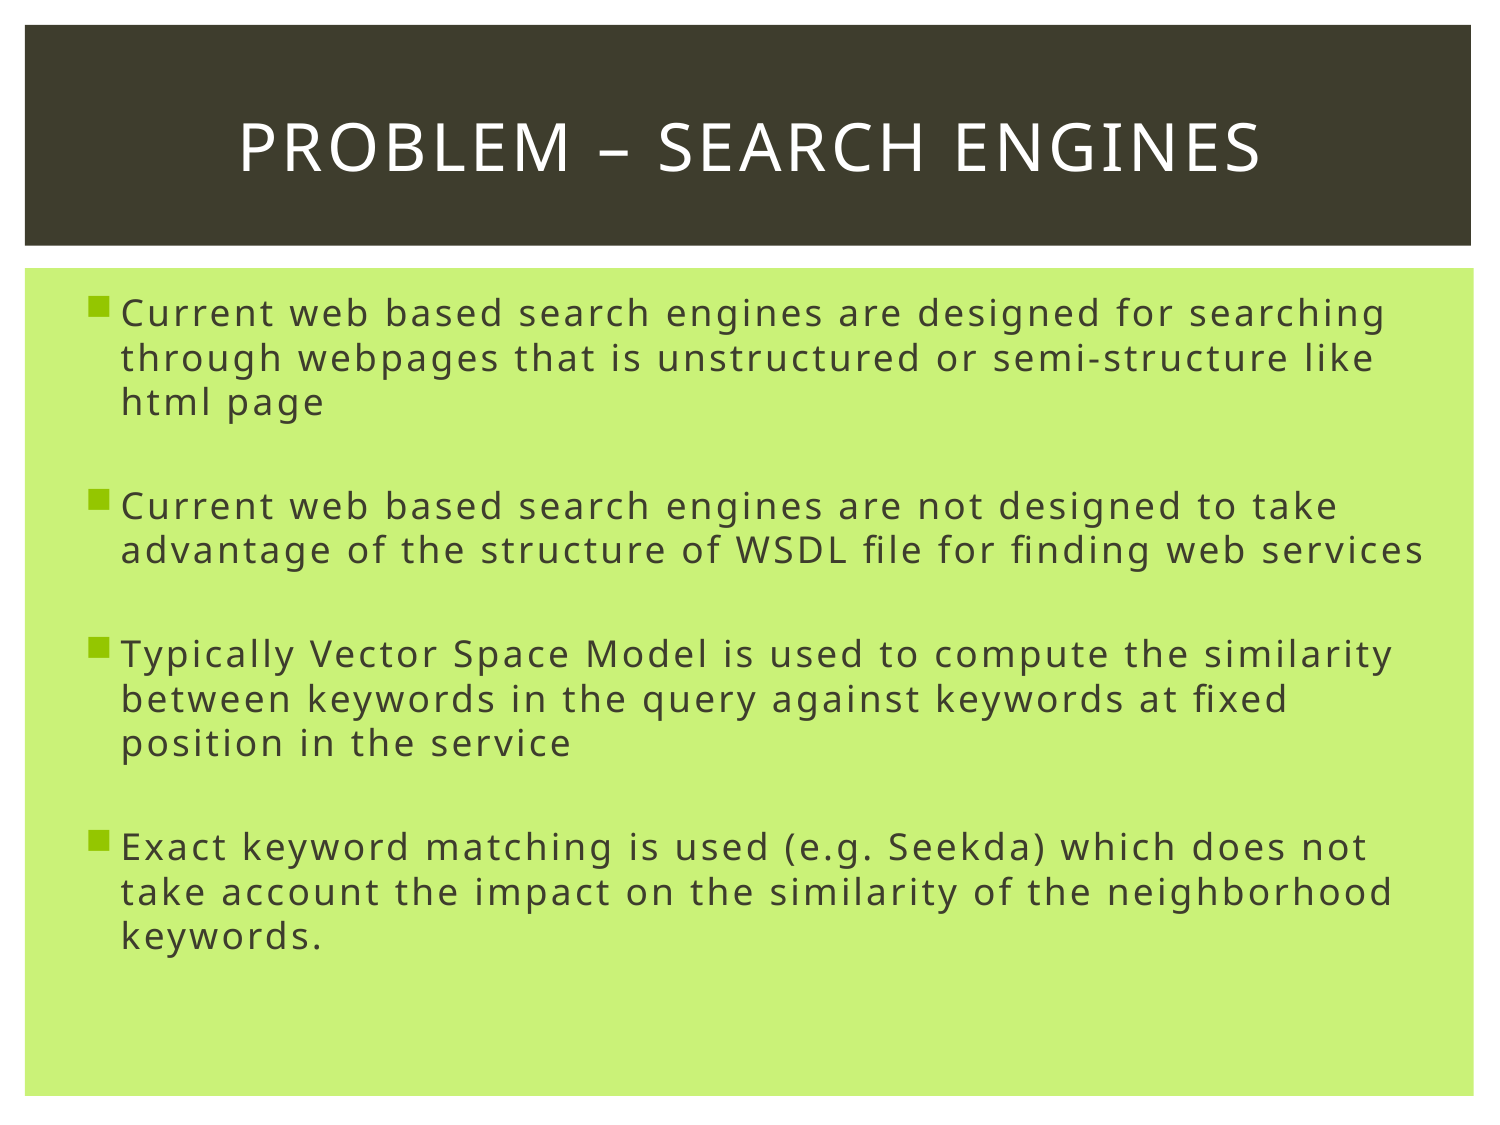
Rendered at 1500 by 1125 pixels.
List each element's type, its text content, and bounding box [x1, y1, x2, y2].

title Problem – search engines [62, 58, 1438, 232]
list Current web based search engines are designed for searching through webpages that is unstructured or semi-structure like html page Current web based search engines are not designed to take advantage of the structure of WSDL file for finding web services Typically Vector Space Model is used to compute the similarity between keywords in the query against keywords at fixed position in the service Exact keyword matching is used (e.g. Seekda) which does not take account the impact on the similarity of the neighborhood keywords. [62, 281, 1442, 1005]
